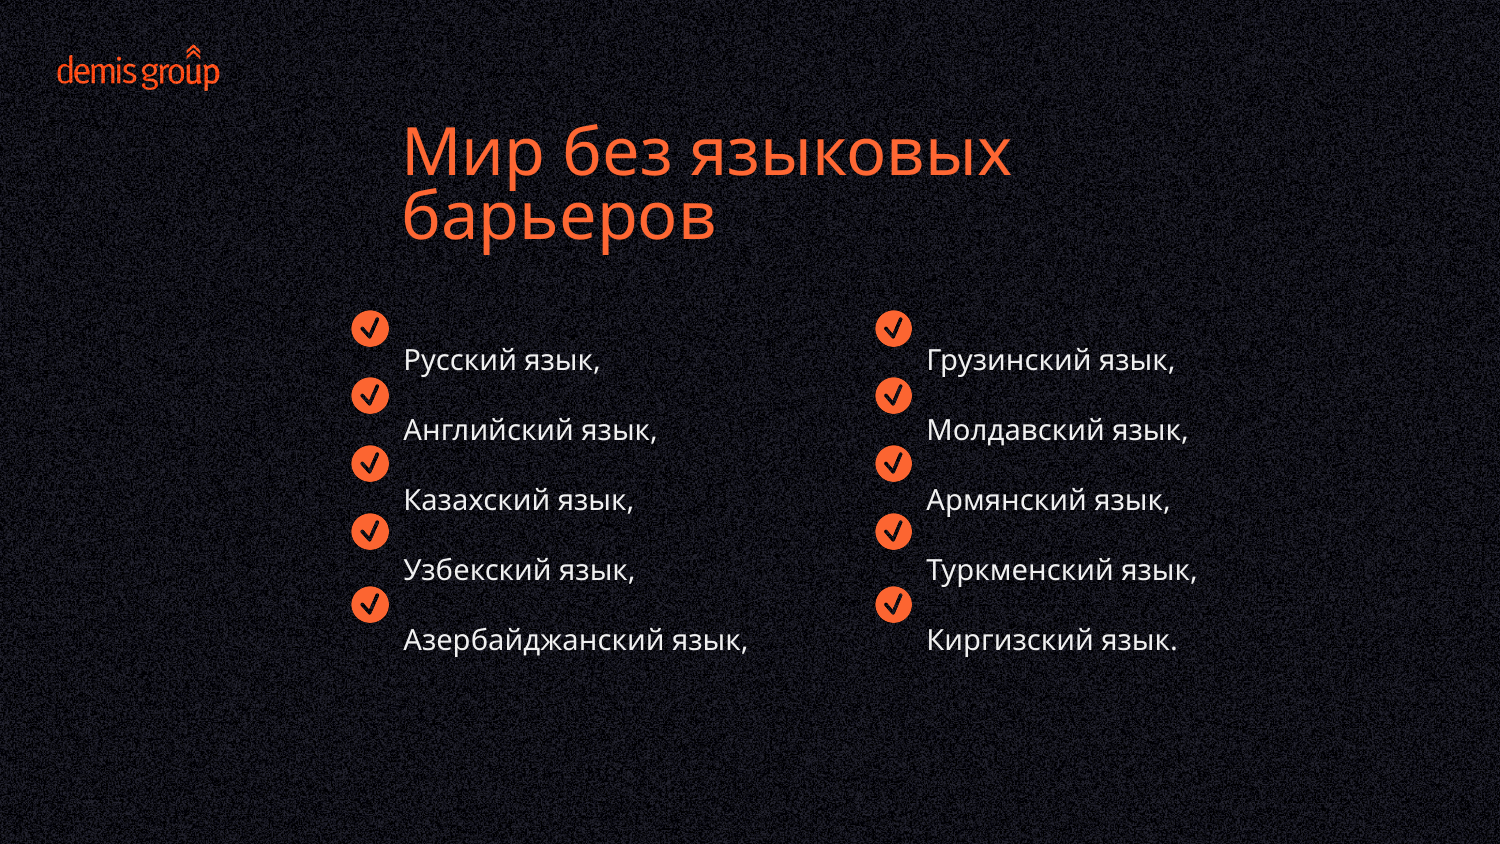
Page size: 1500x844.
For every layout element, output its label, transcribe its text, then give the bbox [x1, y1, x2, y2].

picture [0, 0, 1500, 844]
title Русский язык, Английский язык, Казахский язык, Узбекский язык, Азербайджанский язык, [388, 323, 777, 710]
title Мир без языковых барьеров [386, 109, 1314, 323]
title Грузинский язык, Молдавский язык, Армянский язык, Туркменский язык, Киргизский язык. [911, 291, 1300, 710]
